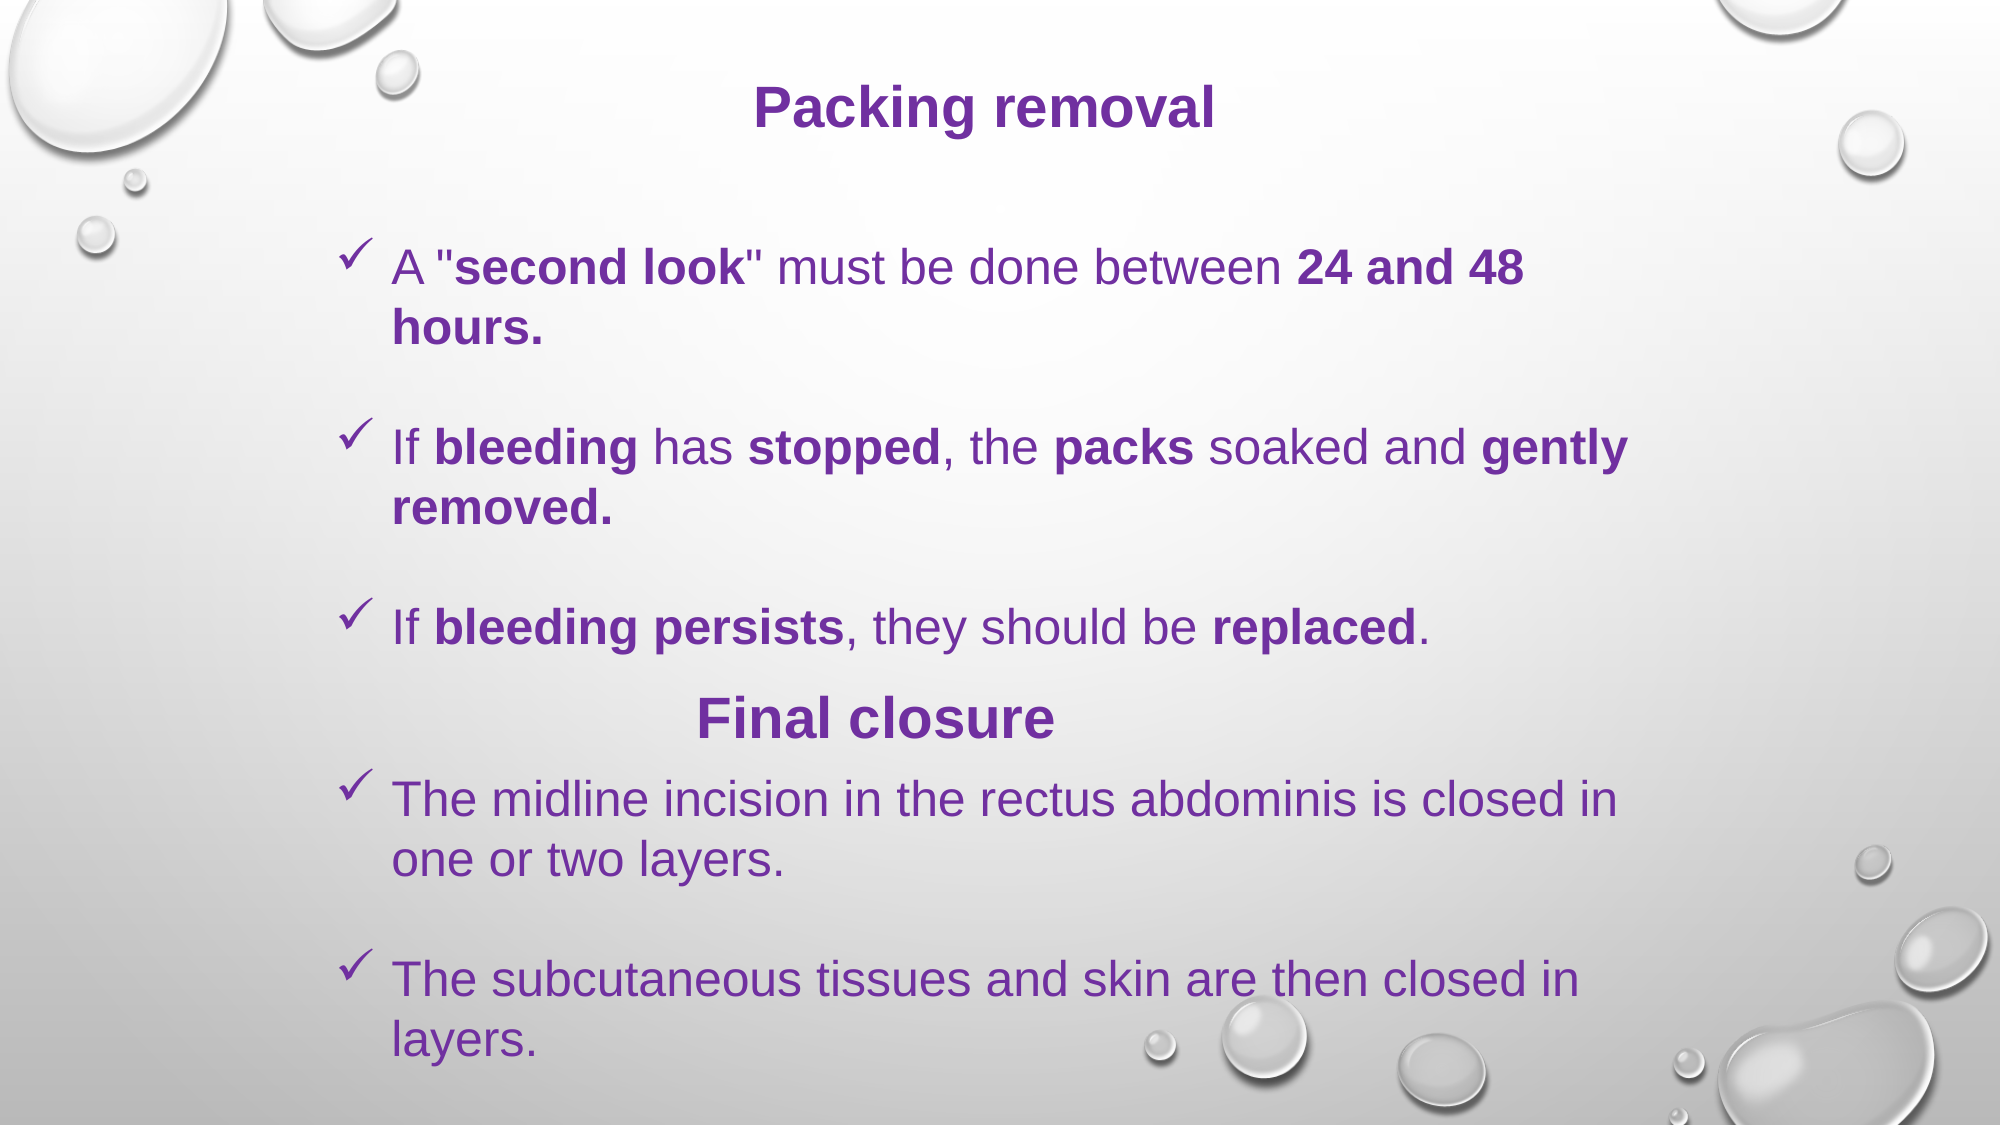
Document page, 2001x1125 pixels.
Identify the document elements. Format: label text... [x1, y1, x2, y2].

text_box A "second look" must be done between 24 and 48 hours. If bleeding has stopped, the packs soaked and gently removed. If bleeding persists, they should be replaced. [320, 227, 1650, 662]
text_box Final closure [682, 672, 1076, 758]
picture [0, 0, 2000, 1125]
text_box The midline incision in the rectus abdominis is closed in one or two layers. The subcutaneous tissues and skin are then closed in layers. [320, 758, 1650, 1074]
text_box Packing removal [320, 61, 1650, 147]
